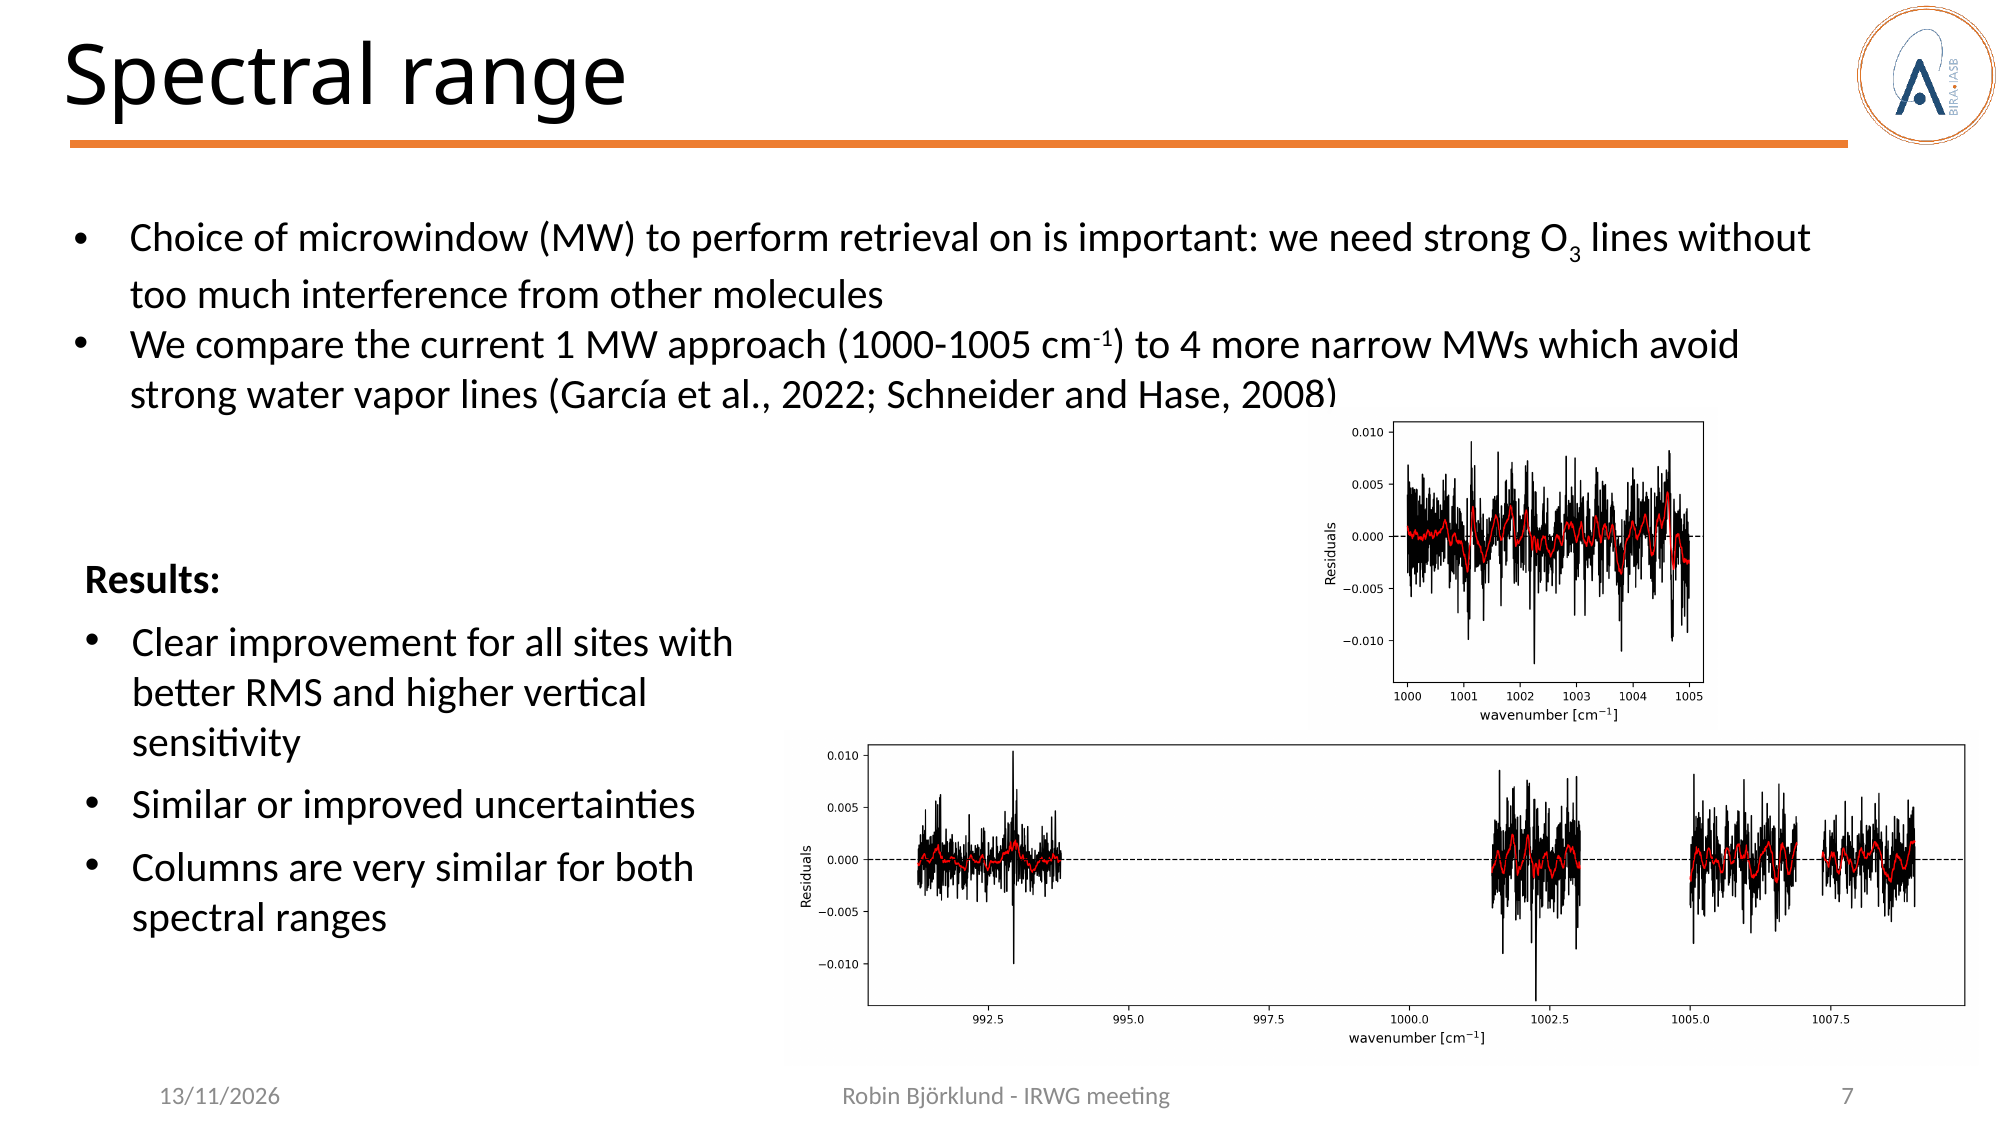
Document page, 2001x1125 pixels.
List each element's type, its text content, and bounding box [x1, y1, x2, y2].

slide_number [144, 1065, 595, 1125]
picture [784, 407, 1979, 1066]
text_box Results: Clear improvement for all sites with better RMS and higher vertical sensitivity Similar or improved uncertainties Columns are very similar for both spectral ranges [70, 544, 800, 948]
text_box Choice of microwindow (MW) to perform retrieval on is important: we need strong O3 lines without too much interference from other molecules We compare the current 1 MW approach (1000-1005 cm-1) to 4 more narrow MWs which avoid strong water vapor lines (García et al., 2022; Schneider and Hase, 2008) [58, 202, 1831, 425]
footer Robin Björklund - IRWG meeting [669, 1065, 1345, 1125]
slide_number 7 [1419, 1066, 1870, 1125]
picture [1856, 5, 1996, 145]
title Spectral range [48, 14, 1774, 140]
